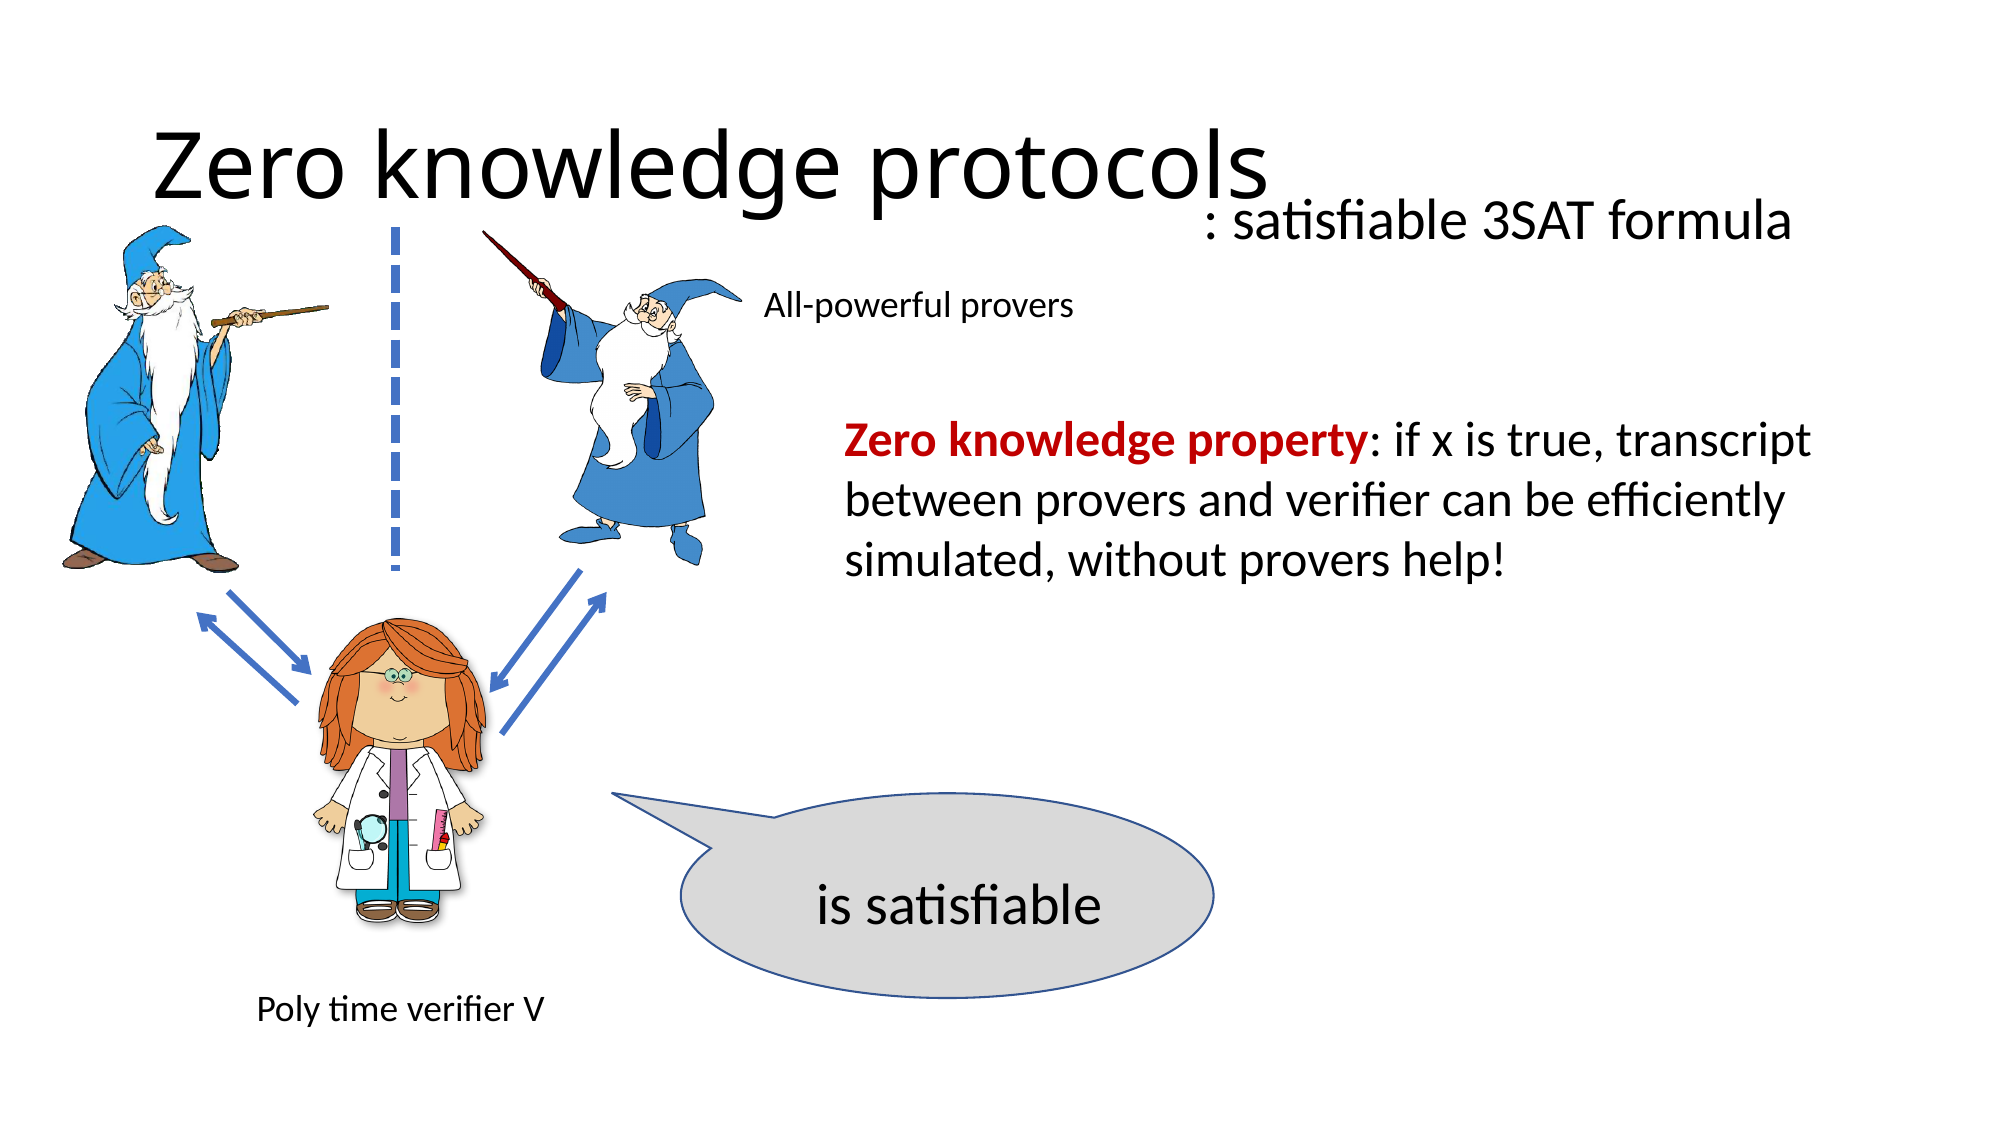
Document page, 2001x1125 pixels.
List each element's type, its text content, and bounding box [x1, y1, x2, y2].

picture [60, 223, 332, 574]
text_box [501, 591, 607, 735]
picture [313, 618, 486, 923]
text_box Zero knowledge property: if x is true, transcript between provers and verifier can be efficiently simulated, without provers help! [829, 398, 1863, 594]
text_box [489, 569, 581, 693]
title Zero knowledge protocols [137, 59, 1863, 278]
text_box [611, 791, 1215, 1000]
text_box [196, 612, 298, 704]
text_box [227, 591, 312, 675]
text_box All-powerful provers [750, 272, 1336, 333]
picture [474, 226, 750, 568]
text_box Poly time verifier V [241, 976, 829, 1036]
